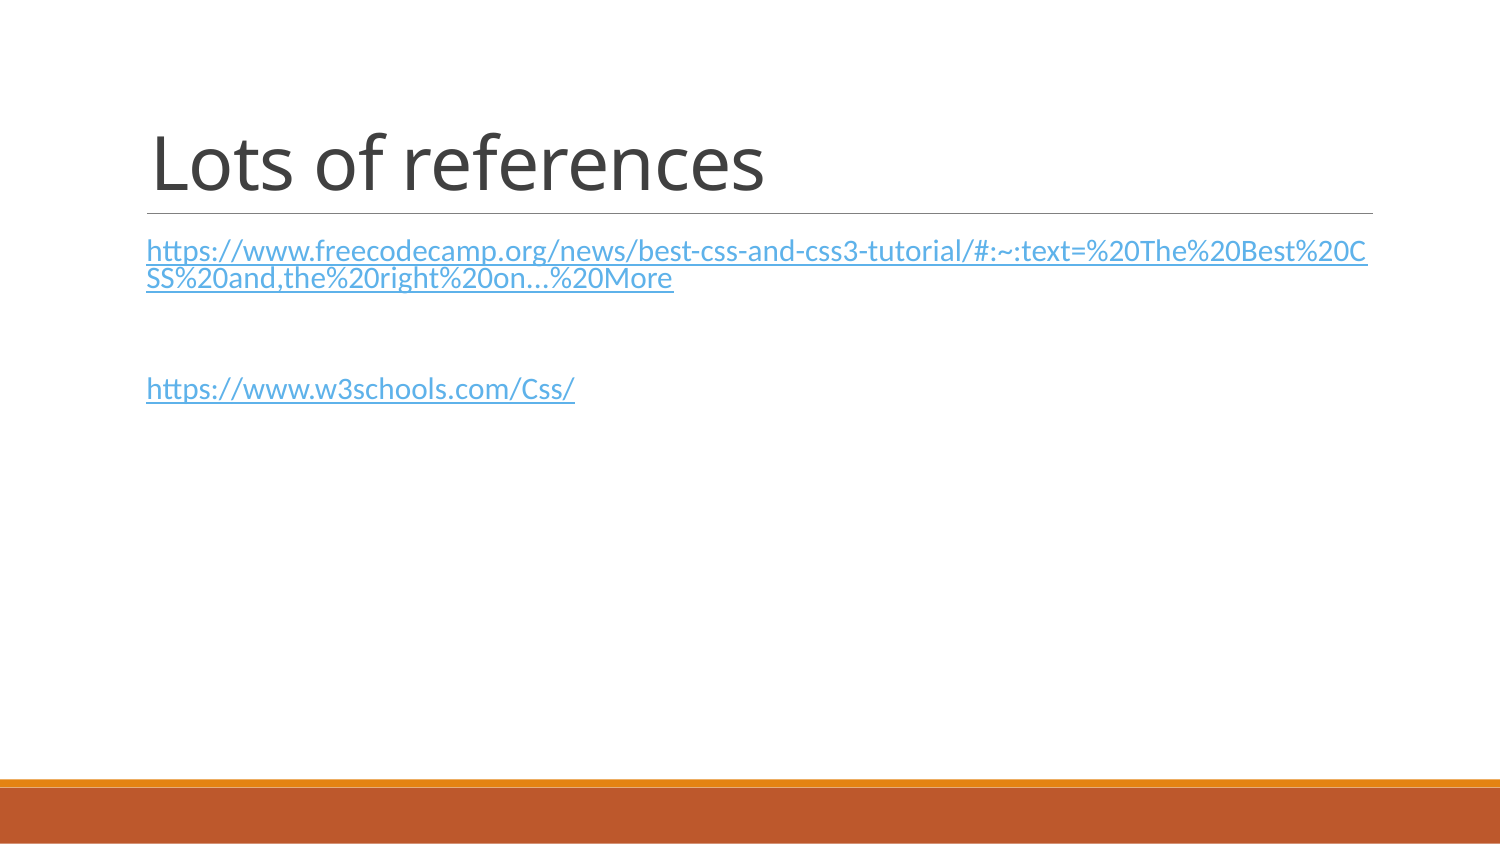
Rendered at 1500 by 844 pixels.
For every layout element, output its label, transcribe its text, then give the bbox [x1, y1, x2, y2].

list https://www.freecodecamp.org/news/best-css-and-css3-tutorial/#:~:text=%20The%20Best%20CSS%20and,the%20right%20on...%20More https://www.w3schools.com/Css/ [135, 227, 1373, 723]
title Lots of references [135, 35, 1373, 214]
